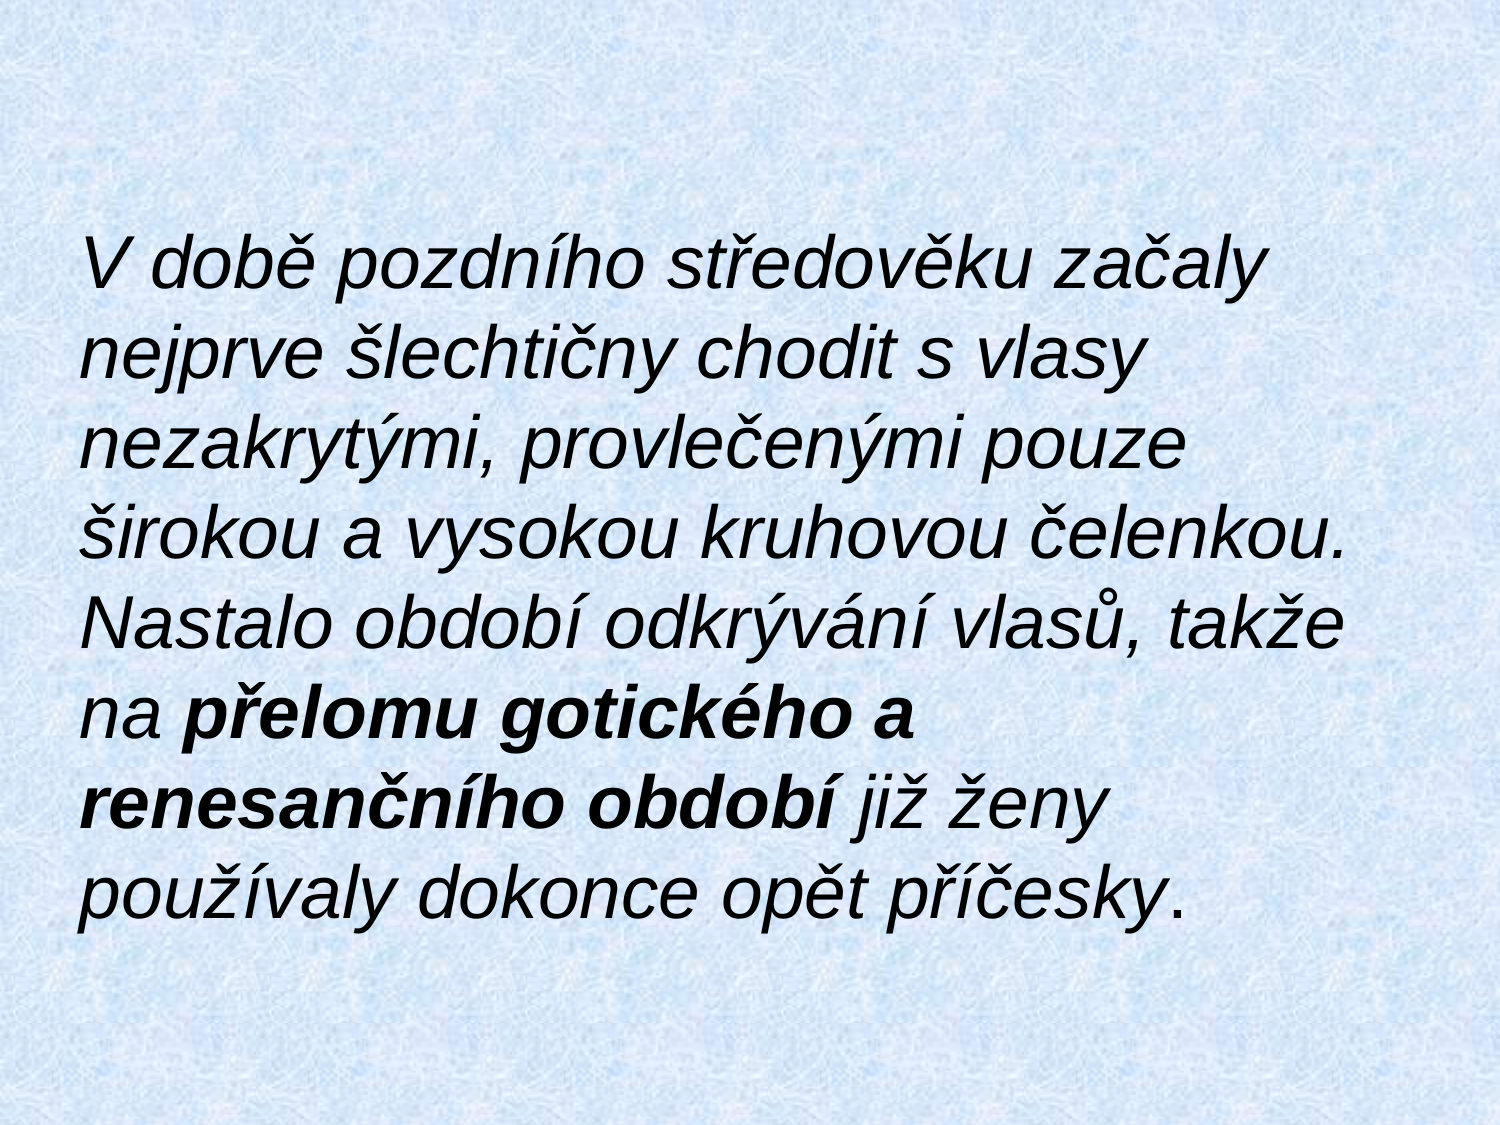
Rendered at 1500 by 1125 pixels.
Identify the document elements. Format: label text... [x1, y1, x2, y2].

text_box V době pozdního středověku začaly nejprve šlechtičny chodit s vlasy nezakrytými, provlečenými pouze širokou a vysokou kruhovou čelenkou. Nastalo období odkrývání vlasů, takže na přelomu gotického a renesančního období již ženy používaly dokonce opět příčesky. [64, 160, 1436, 941]
picture [0, 0, 1500, 1125]
